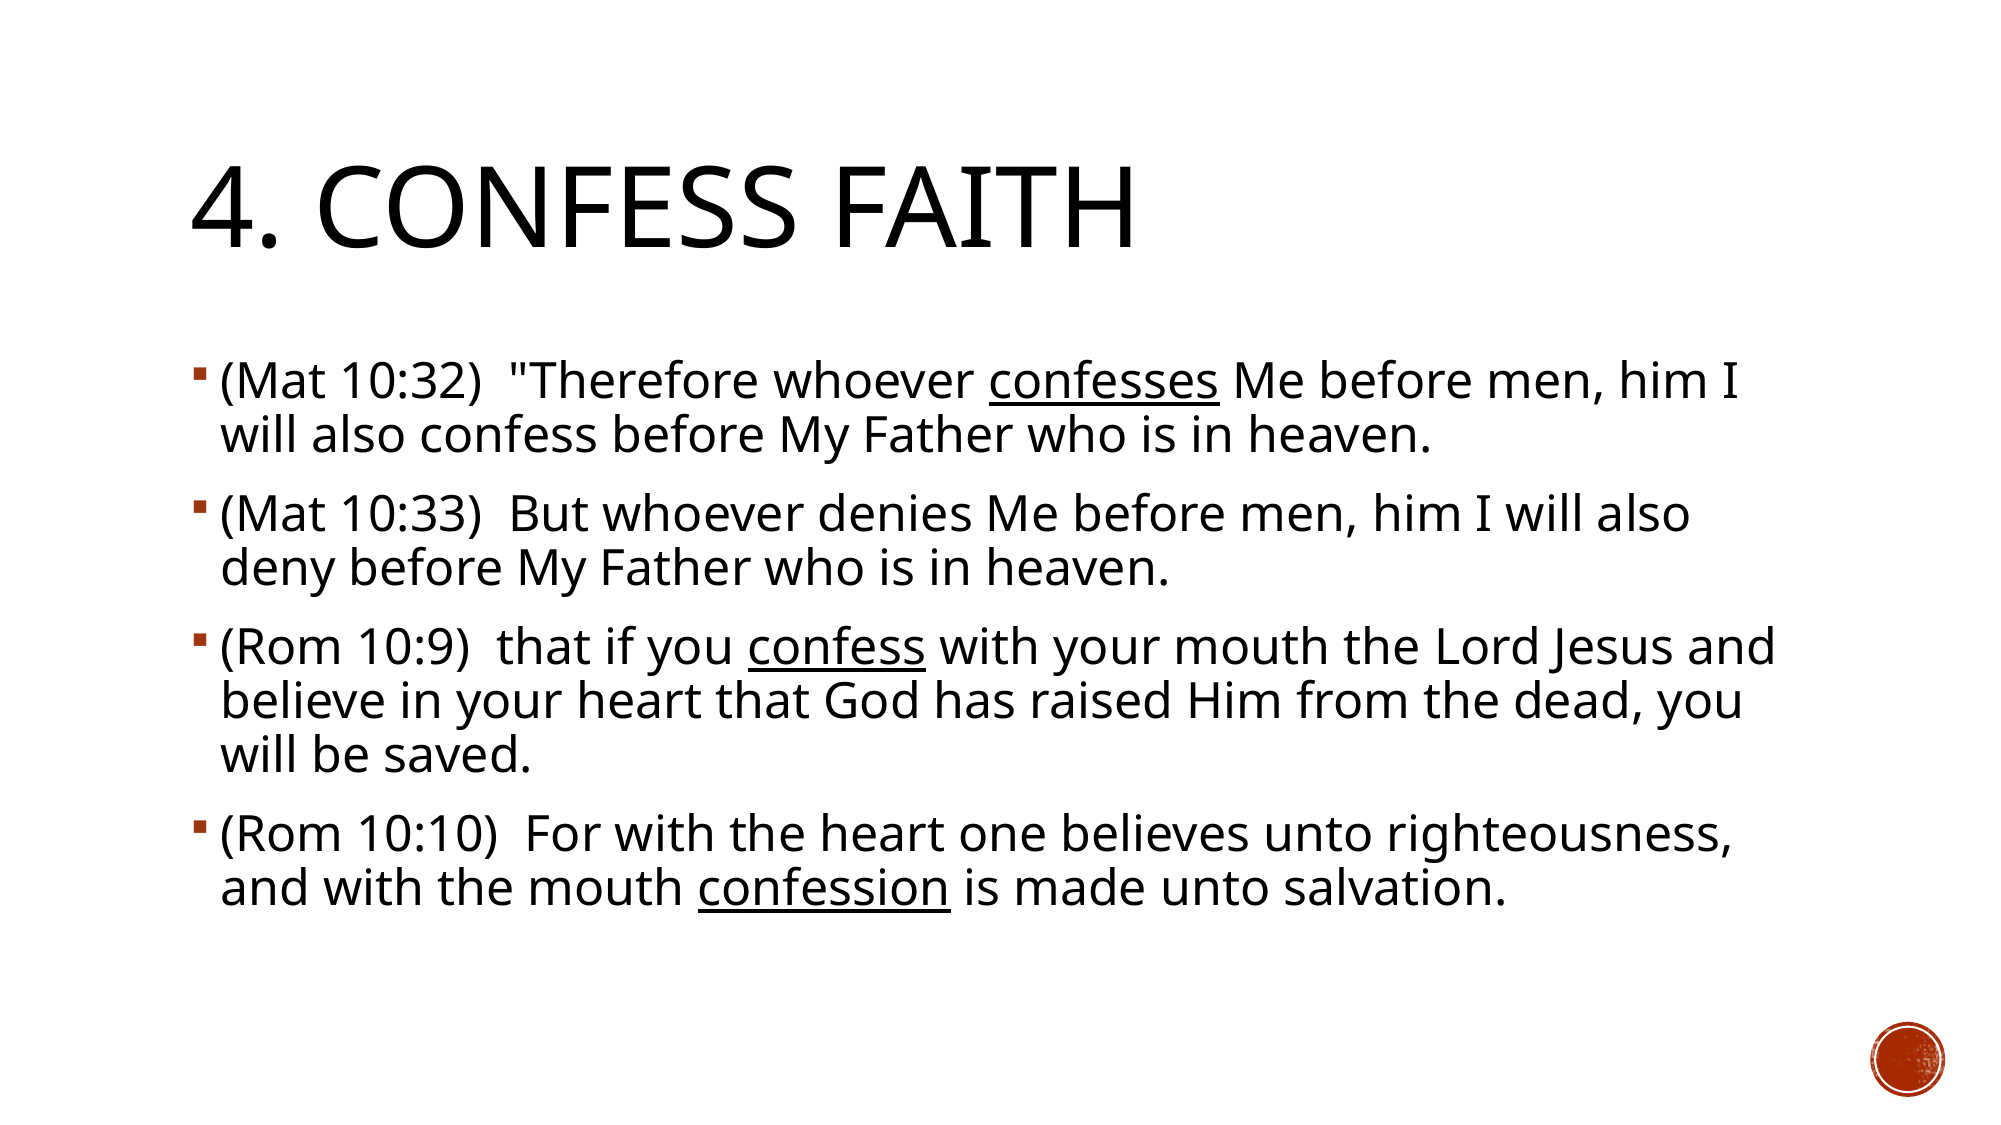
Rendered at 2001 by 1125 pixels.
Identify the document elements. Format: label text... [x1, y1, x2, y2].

list (Mat 10:32) "Therefore whoever confesses Me before men, him I will also confess before My Father who is in heaven. (Mat 10:33) But whoever denies Me before men, him I will also deny before My Father who is in heaven. (Rom 10:9) that if you confess with your mouth the Lord Jesus and believe in your heart that God has raised Him from the dead, you will be saved. (Rom 10:10) For with the heart one believes unto righteousness, and with the mouth confession is made unto salvation. [175, 348, 1826, 1013]
title 4. Confess faith [175, 79, 1826, 344]
